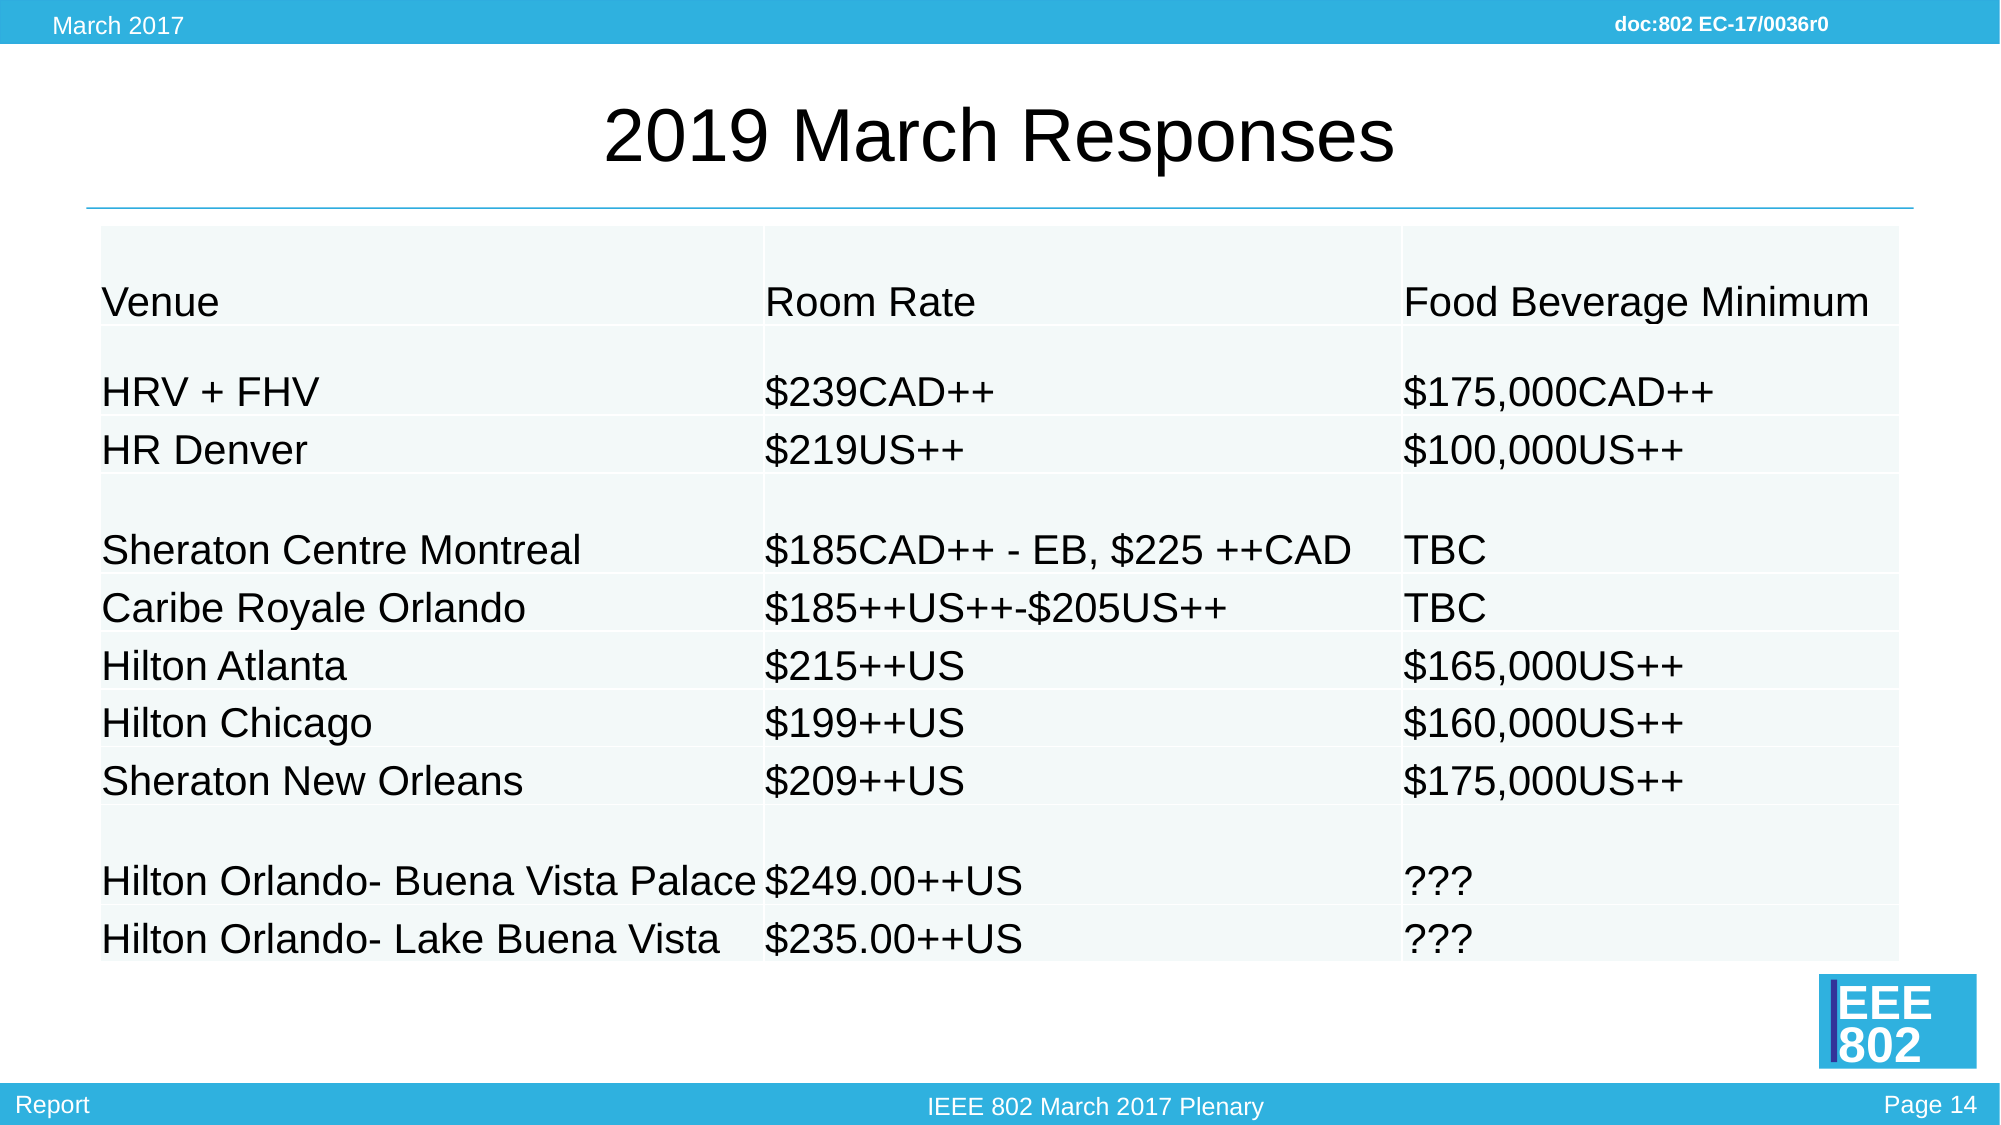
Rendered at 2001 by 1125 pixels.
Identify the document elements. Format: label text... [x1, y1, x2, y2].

table_cell Hilton Chicago [101, 690, 763, 746]
table_cell Hilton Atlanta [101, 632, 763, 688]
table_cell $175,000CAD++ [1403, 326, 1899, 414]
table_header Room Rate [765, 226, 1401, 324]
table_cell $219US++ [765, 416, 1401, 472]
table_cell HR Denver [101, 416, 763, 472]
table_cell $209++US [765, 747, 1401, 804]
table_cell $185++US++-$205US++ [765, 574, 1401, 630]
table_cell $175,000US++ [1403, 747, 1899, 804]
table_cell Sheraton New Orleans [101, 747, 763, 804]
table_cell Hilton Orlando- Buena Vista Palace [101, 805, 763, 904]
table_cell Sheraton Centre Montreal [101, 474, 763, 572]
table_header Venue [101, 226, 763, 324]
title 2019 March Responses [99, 66, 1900, 197]
table_cell $160,000US++ [1403, 690, 1899, 746]
table_cell $165,000US++ [1403, 632, 1899, 688]
table_cell TBC [1403, 574, 1899, 630]
table_cell $235.00++US [765, 905, 1401, 961]
table_cell Caribe Royale Orlando [101, 574, 763, 630]
table_cell Hilton Orlando- Lake Buena Vista [101, 905, 763, 961]
table_cell ??? [1403, 905, 1899, 961]
table_cell $199++US [765, 690, 1401, 746]
table_cell $249.00++US [765, 805, 1401, 904]
table_header Food Beverage Minimum [1403, 226, 1899, 324]
table_cell ??? [1403, 805, 1899, 904]
table_cell $239CAD++ [765, 326, 1401, 414]
table_cell HRV + FHV [101, 326, 763, 414]
table_cell $185CAD++ - EB, $225 ++CAD [765, 474, 1401, 572]
table_cell $215++US [765, 632, 1401, 688]
table_cell $100,000US++ [1403, 416, 1899, 472]
table_cell TBC [1403, 474, 1899, 572]
